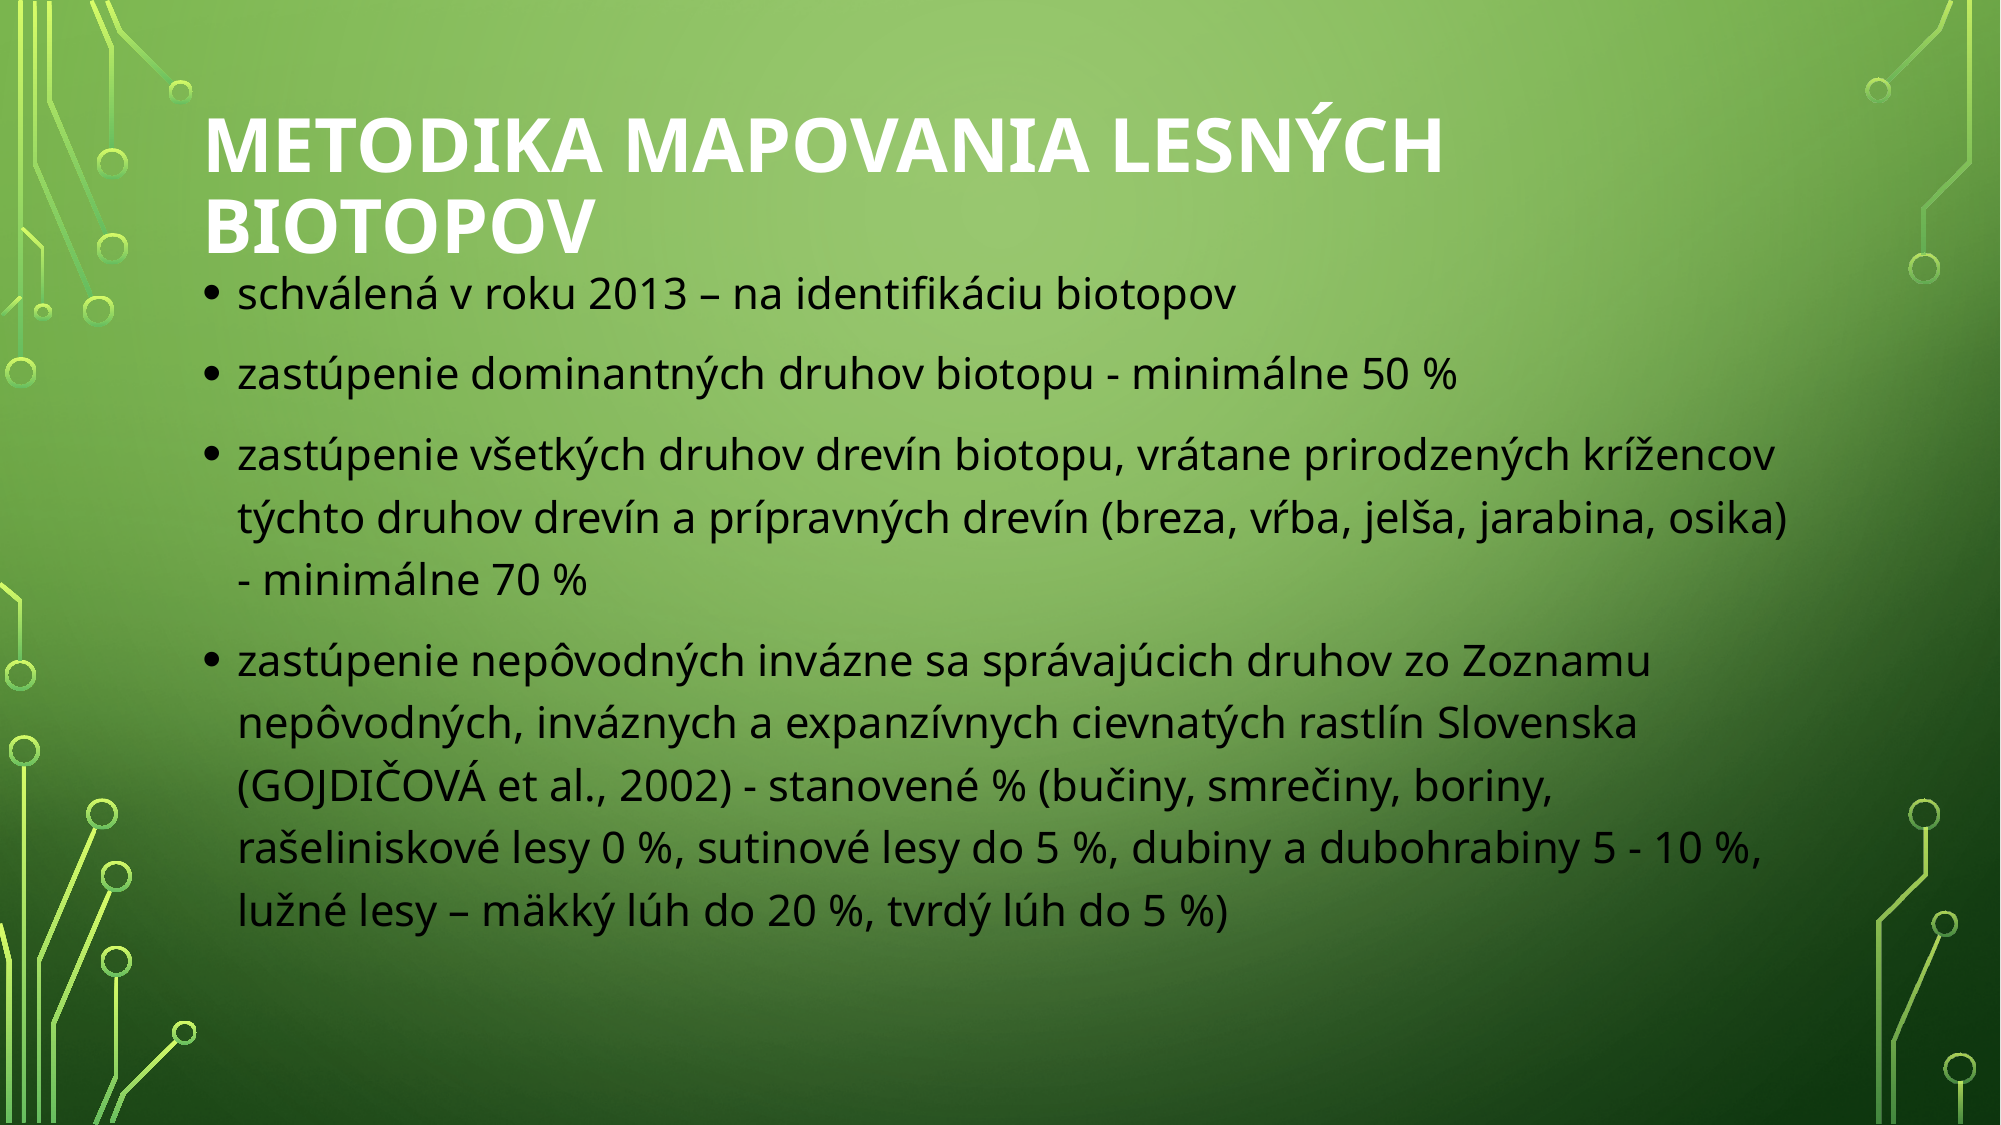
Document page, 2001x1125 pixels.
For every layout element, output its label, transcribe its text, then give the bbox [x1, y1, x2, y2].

title Metodika mapovania lesných biotopov [187, 101, 1813, 247]
list schválená v roku 2013 – na identifikáciu biotopov zastúpenie dominantných druhov biotopu - minimálne 50 % zastúpenie všetkých druhov drevín biotopu, vrátane prirodzených krížencov týchto druhov drevín a prípravných drevín (breza, vŕba, jelša, jarabina, osika) - minimálne 70 % zastúpenie nepôvodných invázne sa správajúcich druhov zo Zoznamu nepôvodných, inváznych a expanzívnych cievnatých rastlín Slovenska (GOJDIČOVÁ et al., 2002) - stanovené % (bučiny, smrečiny, boriny, rašeliniskové lesy 0 %, sutinové lesy do 5 %, dubiny a dubohrabiny 5 - 10 %, lužné lesy – mäkký lúh do 20 %, tvrdý lúh do 5 %) [187, 247, 1813, 950]
